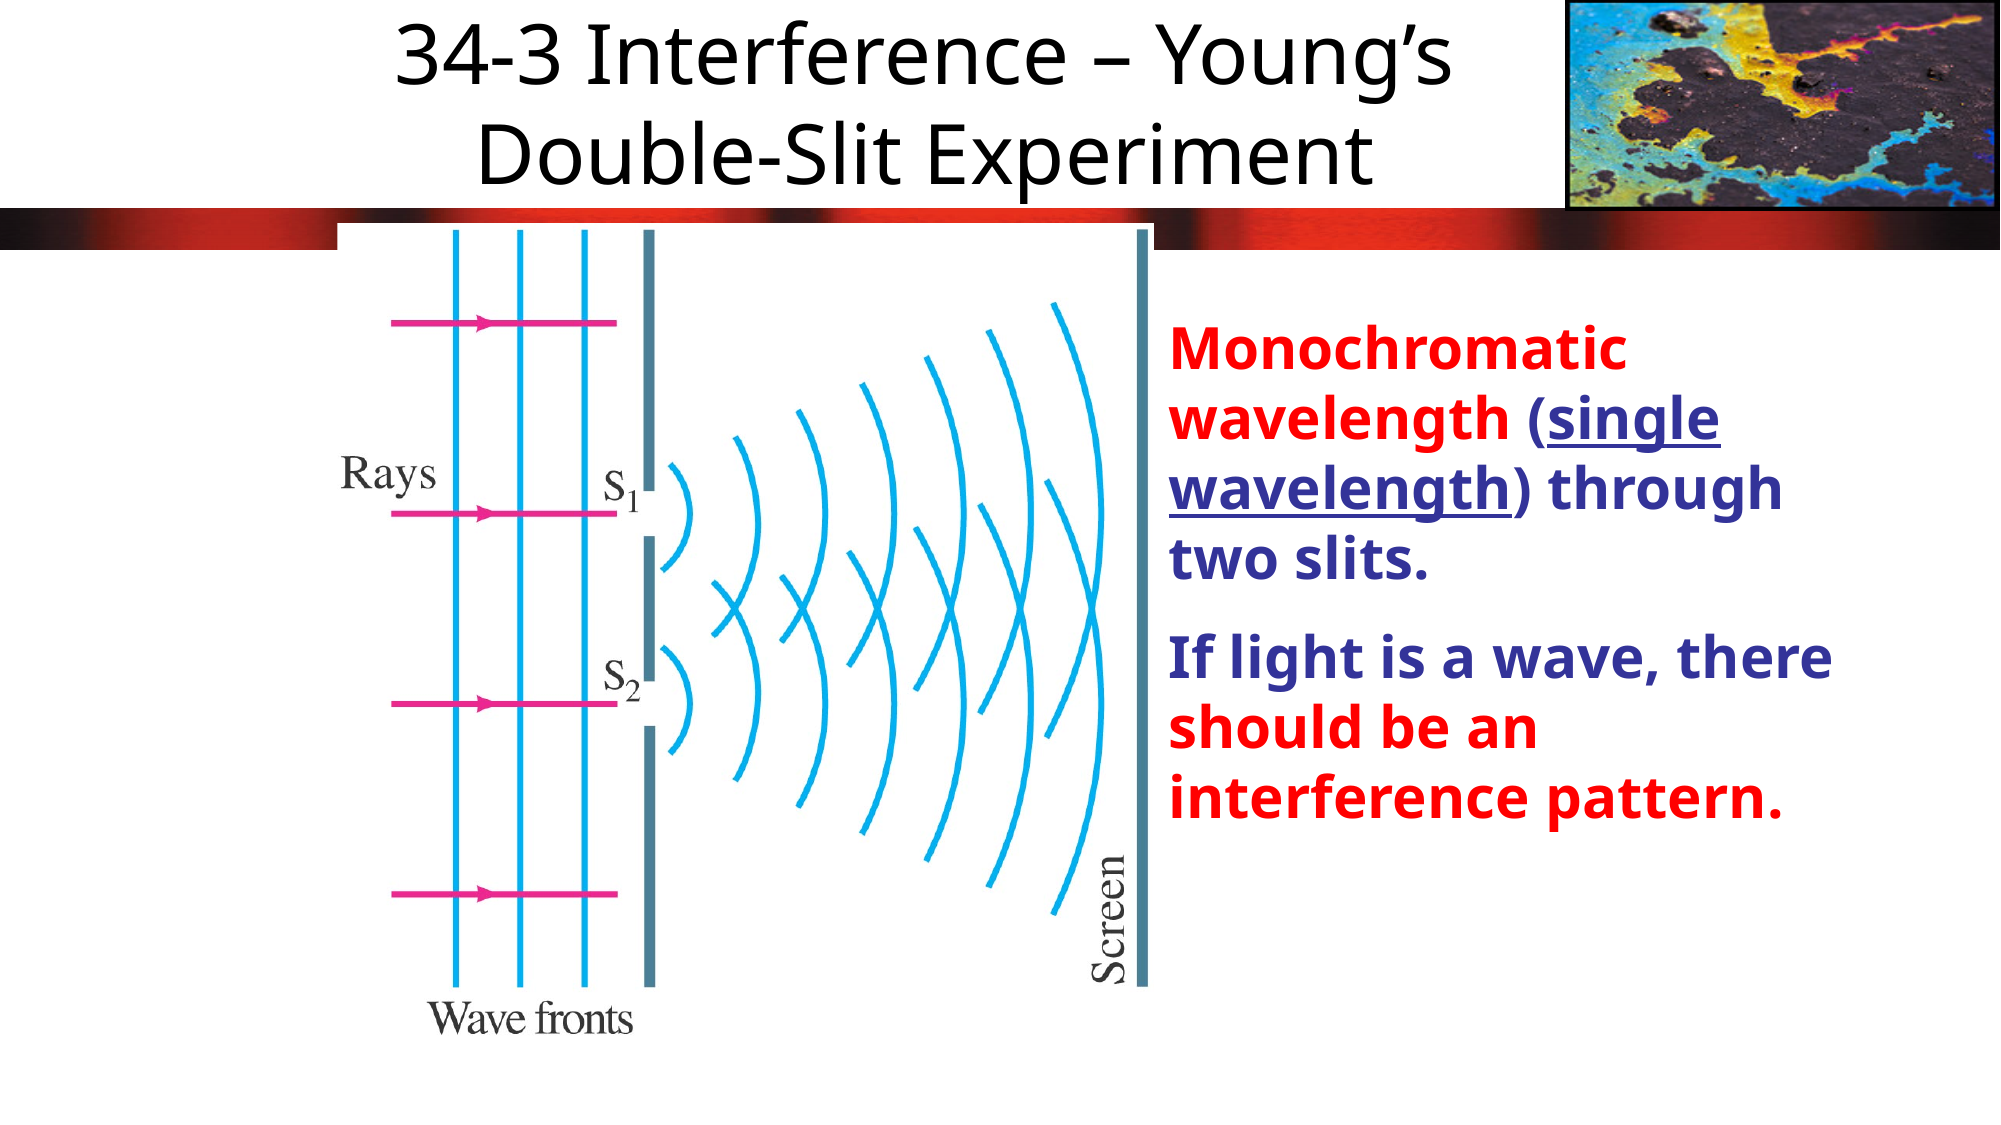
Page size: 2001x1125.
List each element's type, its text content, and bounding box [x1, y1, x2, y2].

title 34-3 Interference – Young’s Double-Slit Experiment [249, 0, 1600, 202]
picture [0, 0, 2000, 1042]
text_box Monochromatic wavelength (single wavelength) through two slits. If light is a wave, there should be an interference pattern. [1159, 303, 1911, 838]
